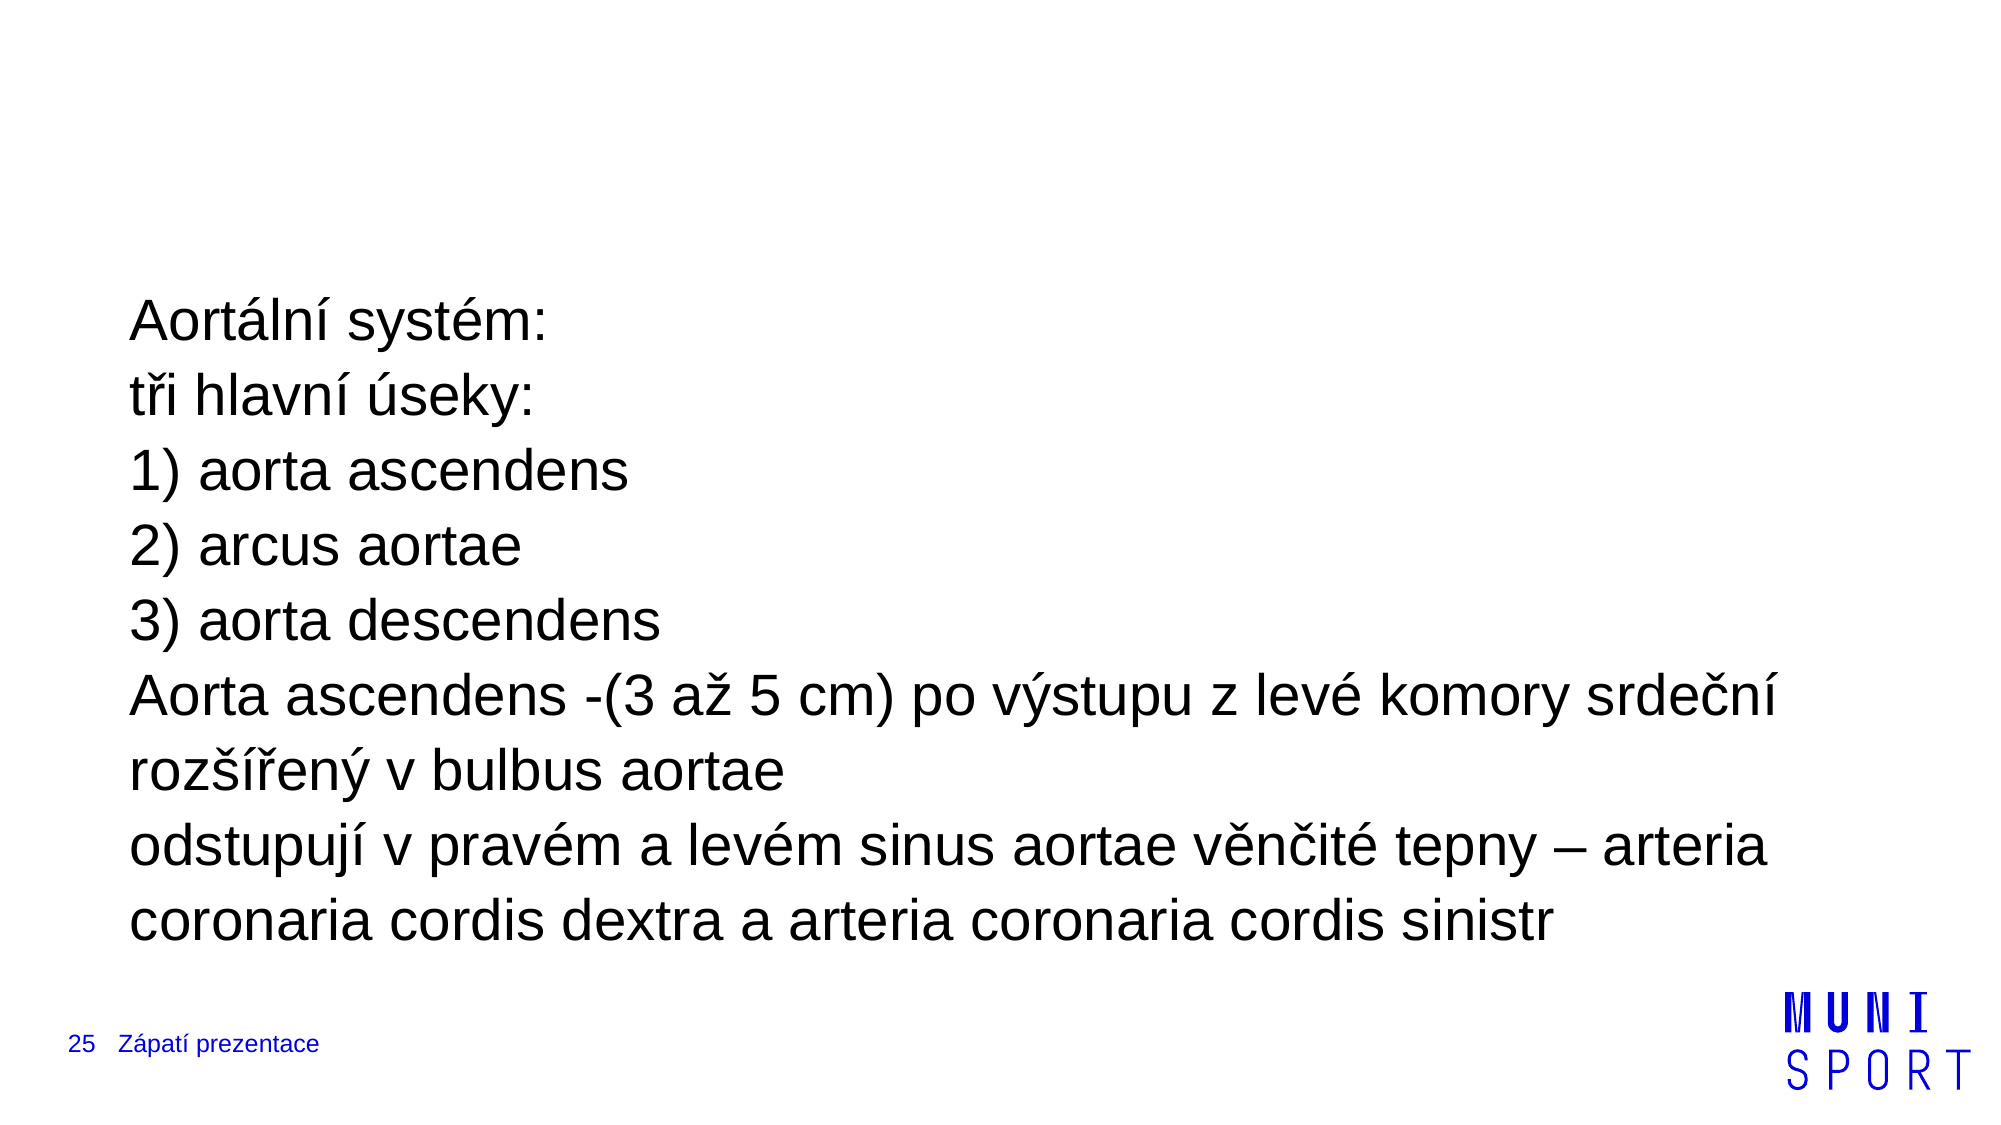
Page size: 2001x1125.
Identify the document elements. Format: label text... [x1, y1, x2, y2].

slide_number 25 [67, 1021, 110, 1063]
footer Zápatí prezentace [118, 1021, 1418, 1063]
list Aortální systém: tři hlavní úseky: 1) aorta ascendens 2) arcus aortae 3) aorta descendens Aorta ascendens -(3 až 5 cm) po výstupu z levé komory srdeční rozšířený v bulbus aortae odstupují v pravém a levém sinus aortae věnčité tepny – arteria coronaria cordis dextra a arteria coronaria cordis sinistr [118, 277, 1883, 957]
